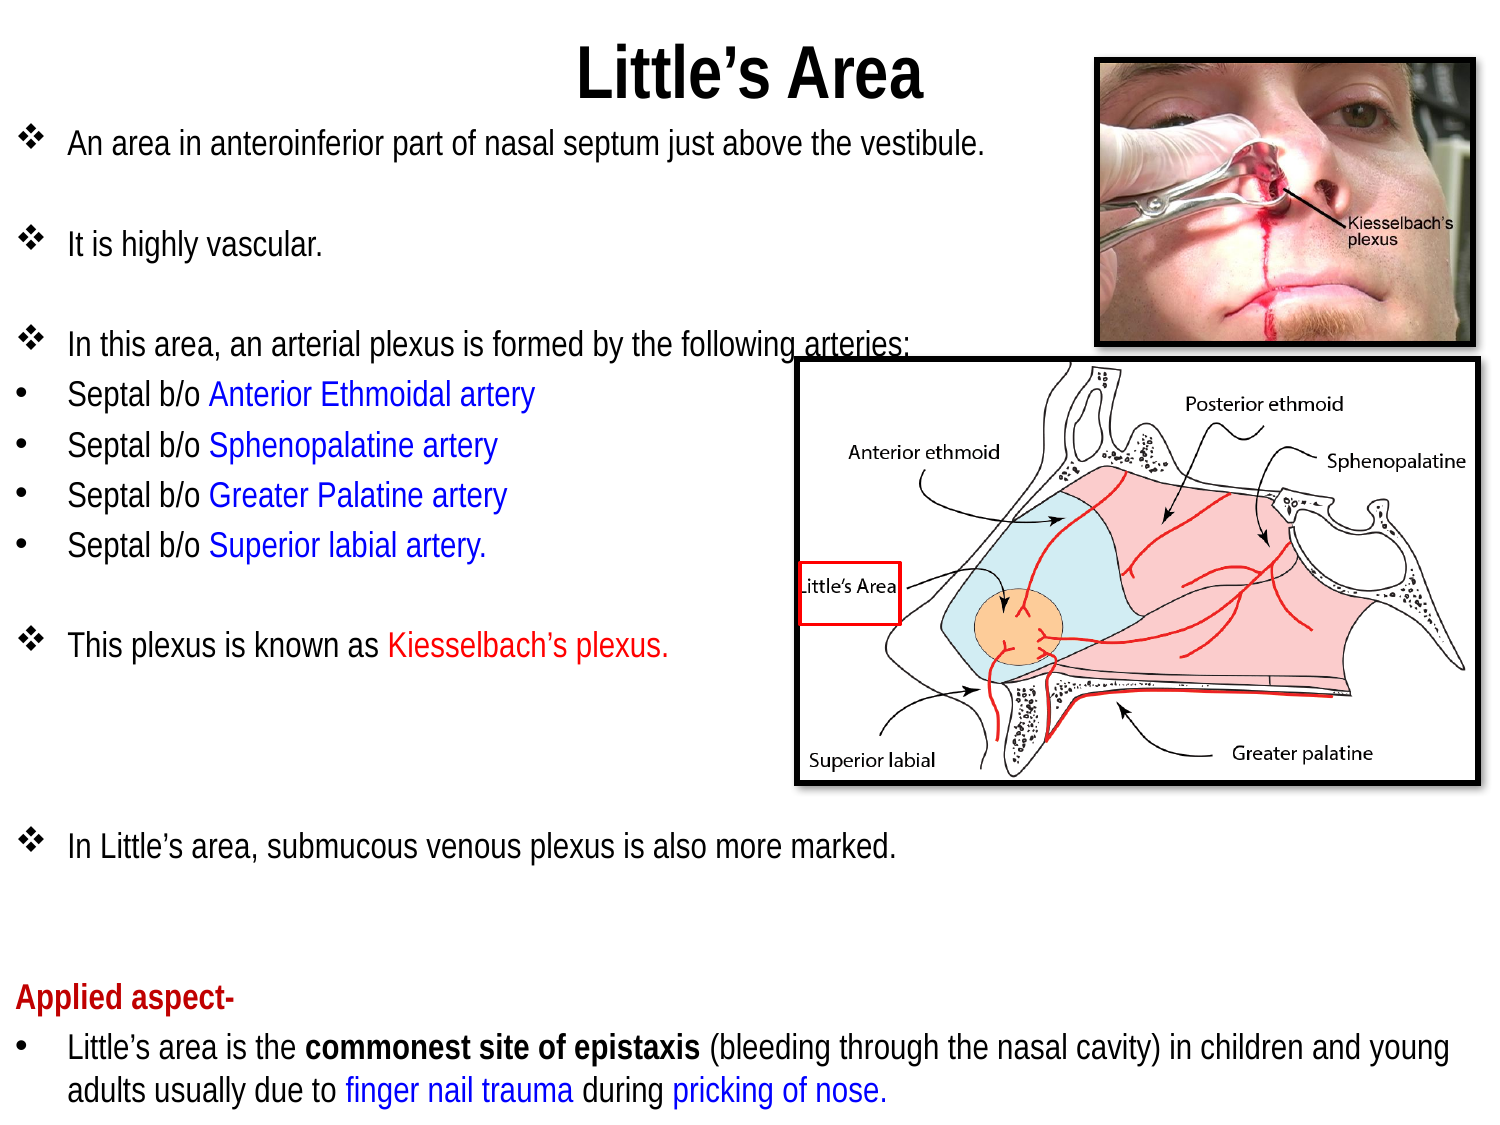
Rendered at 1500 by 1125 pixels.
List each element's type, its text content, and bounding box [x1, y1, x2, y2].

picture [1099, 62, 1470, 341]
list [799, 362, 1476, 780]
list An area in anteroinferior part of nasal septum just above the vestibule. It is highly vascular. In this area, an arterial plexus is formed by the following arteries: Septal b/o Anterior Ethmoidal artery Septal b/o Sphenopalatine artery Septal b/o Greater Palatine artery Septal b/o Superior labial artery. This plexus is known as Kiesselbach’s plexus. In Little’s area, submucous venous plexus is also more marked. Applied aspect- Little’s area is the commonest site of epistaxis (bleeding through the nasal cavity) in children and young adults usually due to finger nail trauma during pricking of nose. [0, 112, 1500, 1125]
title Little’s Area [75, 0, 1425, 112]
